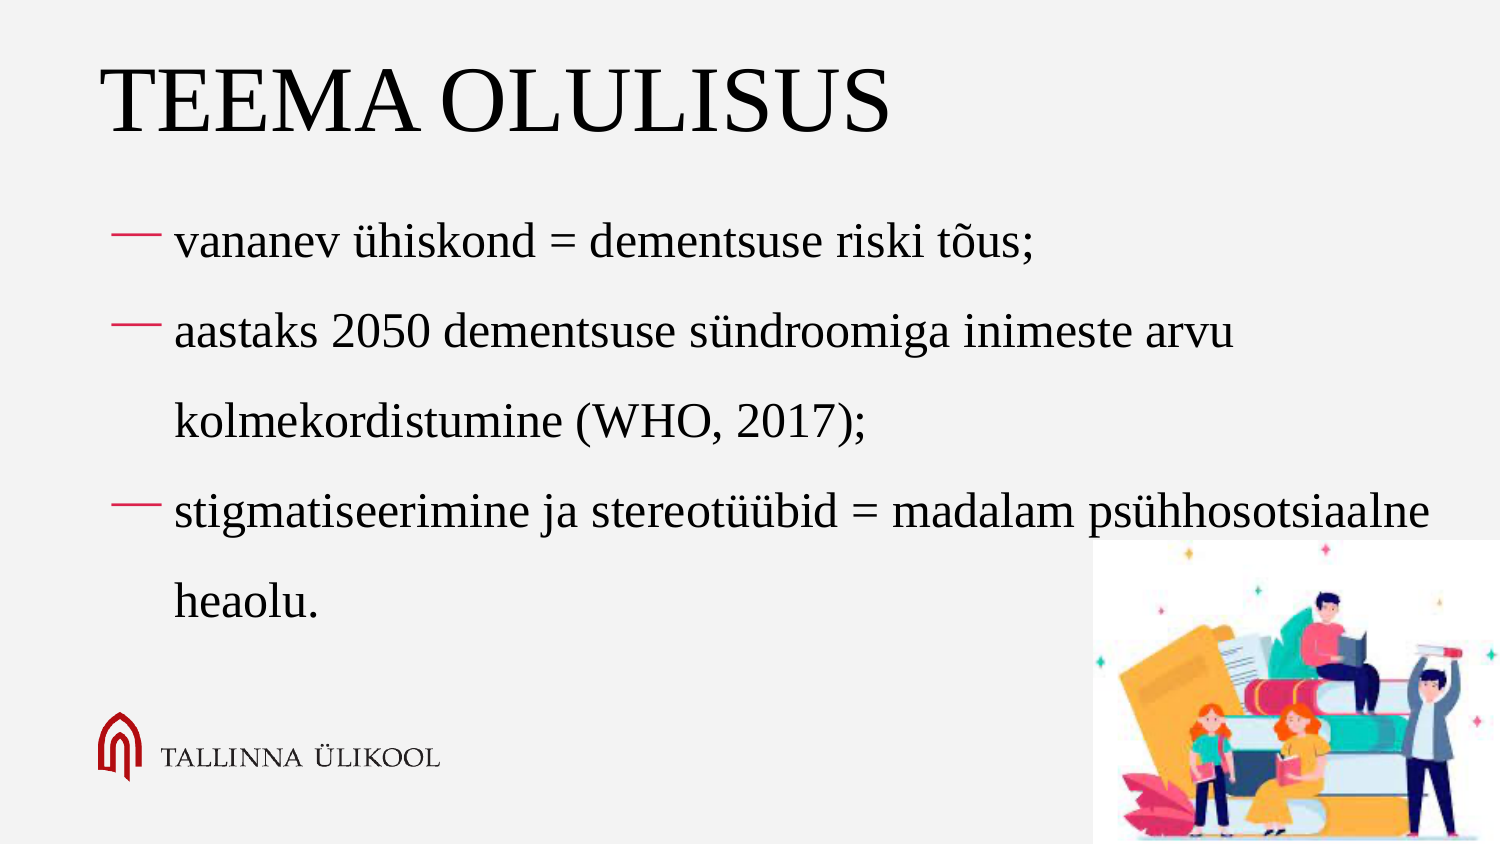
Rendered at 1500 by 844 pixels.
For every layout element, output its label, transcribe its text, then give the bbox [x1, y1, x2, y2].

picture [1093, 540, 1500, 844]
picture [98, 711, 440, 782]
list vananev ühiskond = dementsuse riski tõus; aastaks 2050 dementsuse sündroomiga inimeste arvu kolmekordistumine (WHO, 2017); stigmatiseerimine ja stereotüübid = madalam psühhosotsiaalne heaolu. [84, 170, 1459, 609]
title Teema olulisus [84, 12, 1378, 162]
